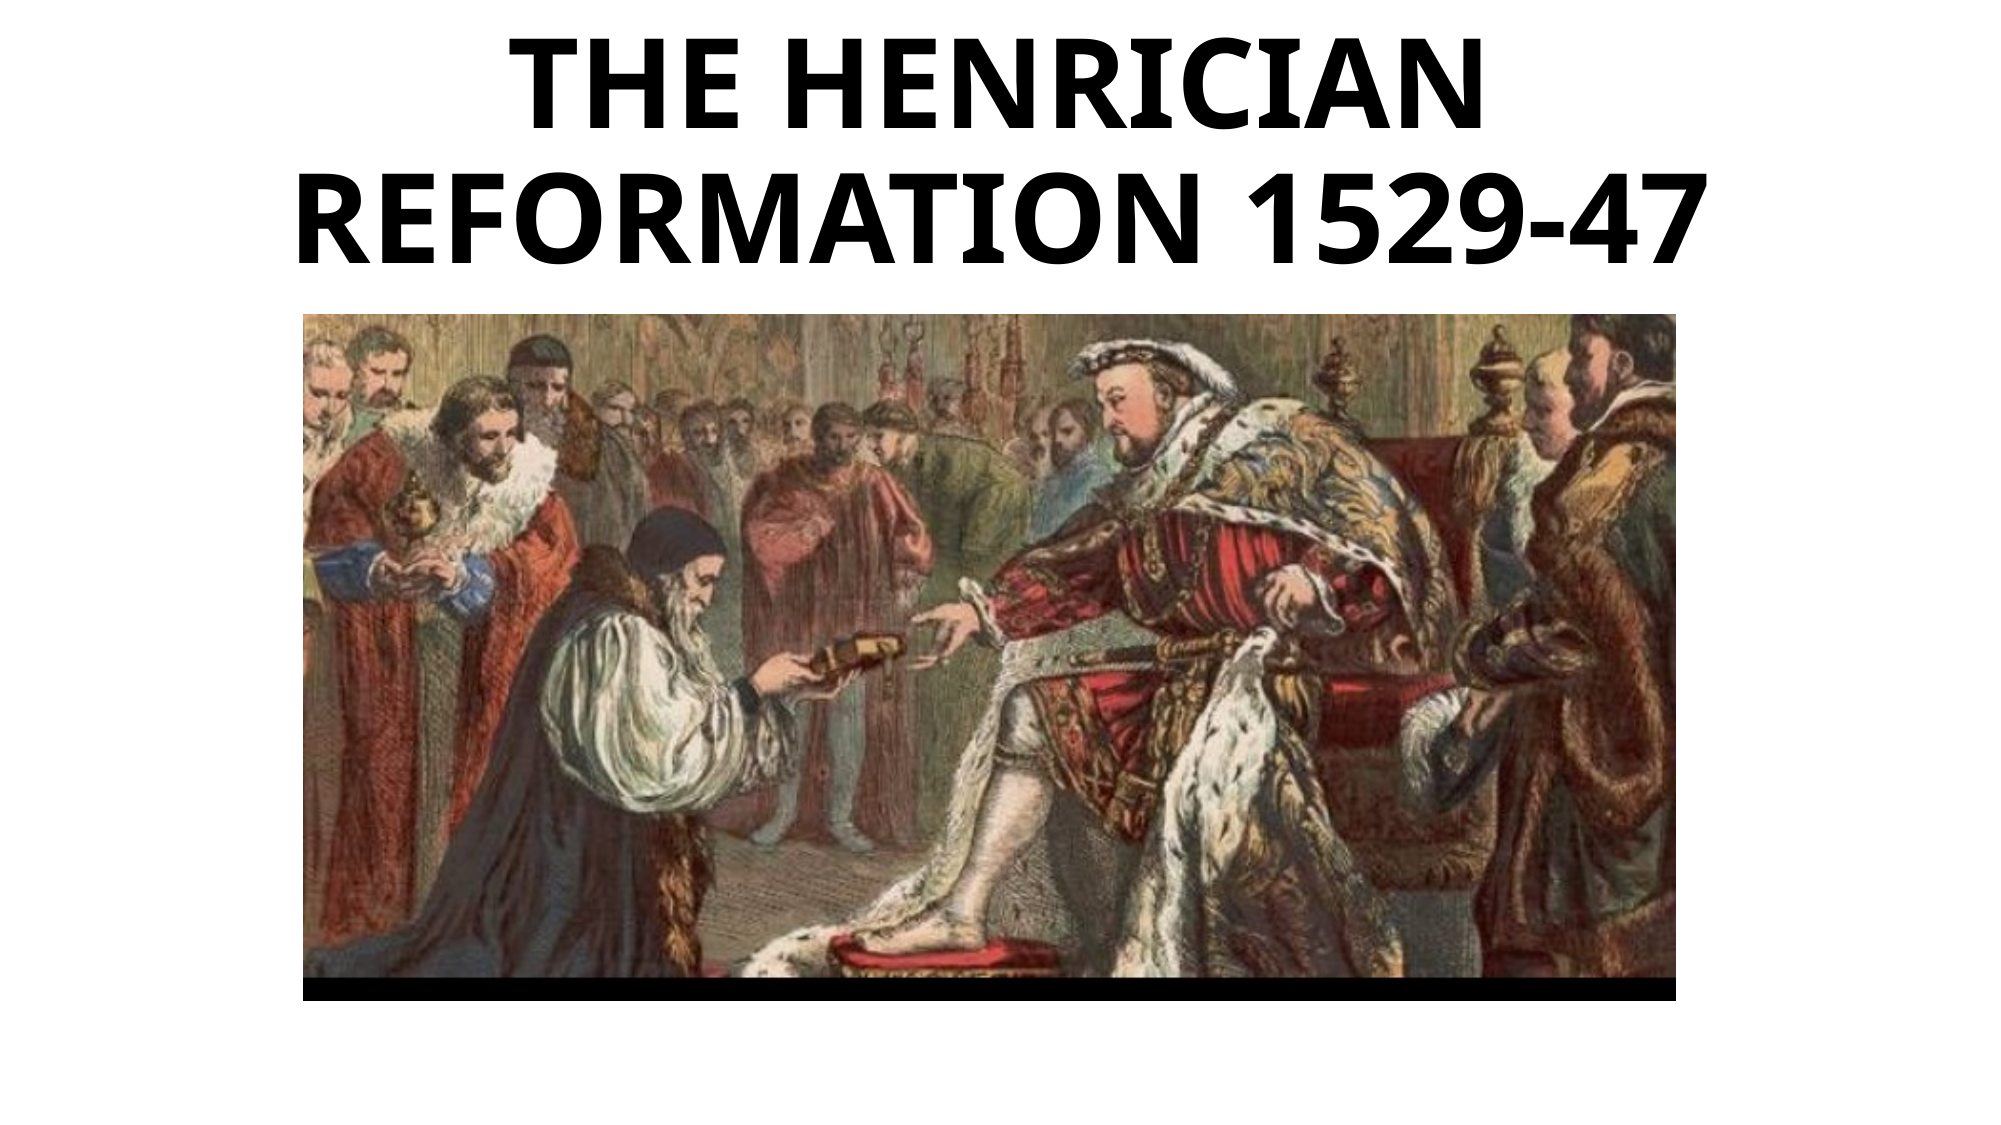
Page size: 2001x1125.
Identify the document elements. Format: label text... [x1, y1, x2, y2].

picture [303, 314, 1676, 1001]
title THE HENRICIAN REFORMATION 1529-47 [249, 0, 1750, 298]
